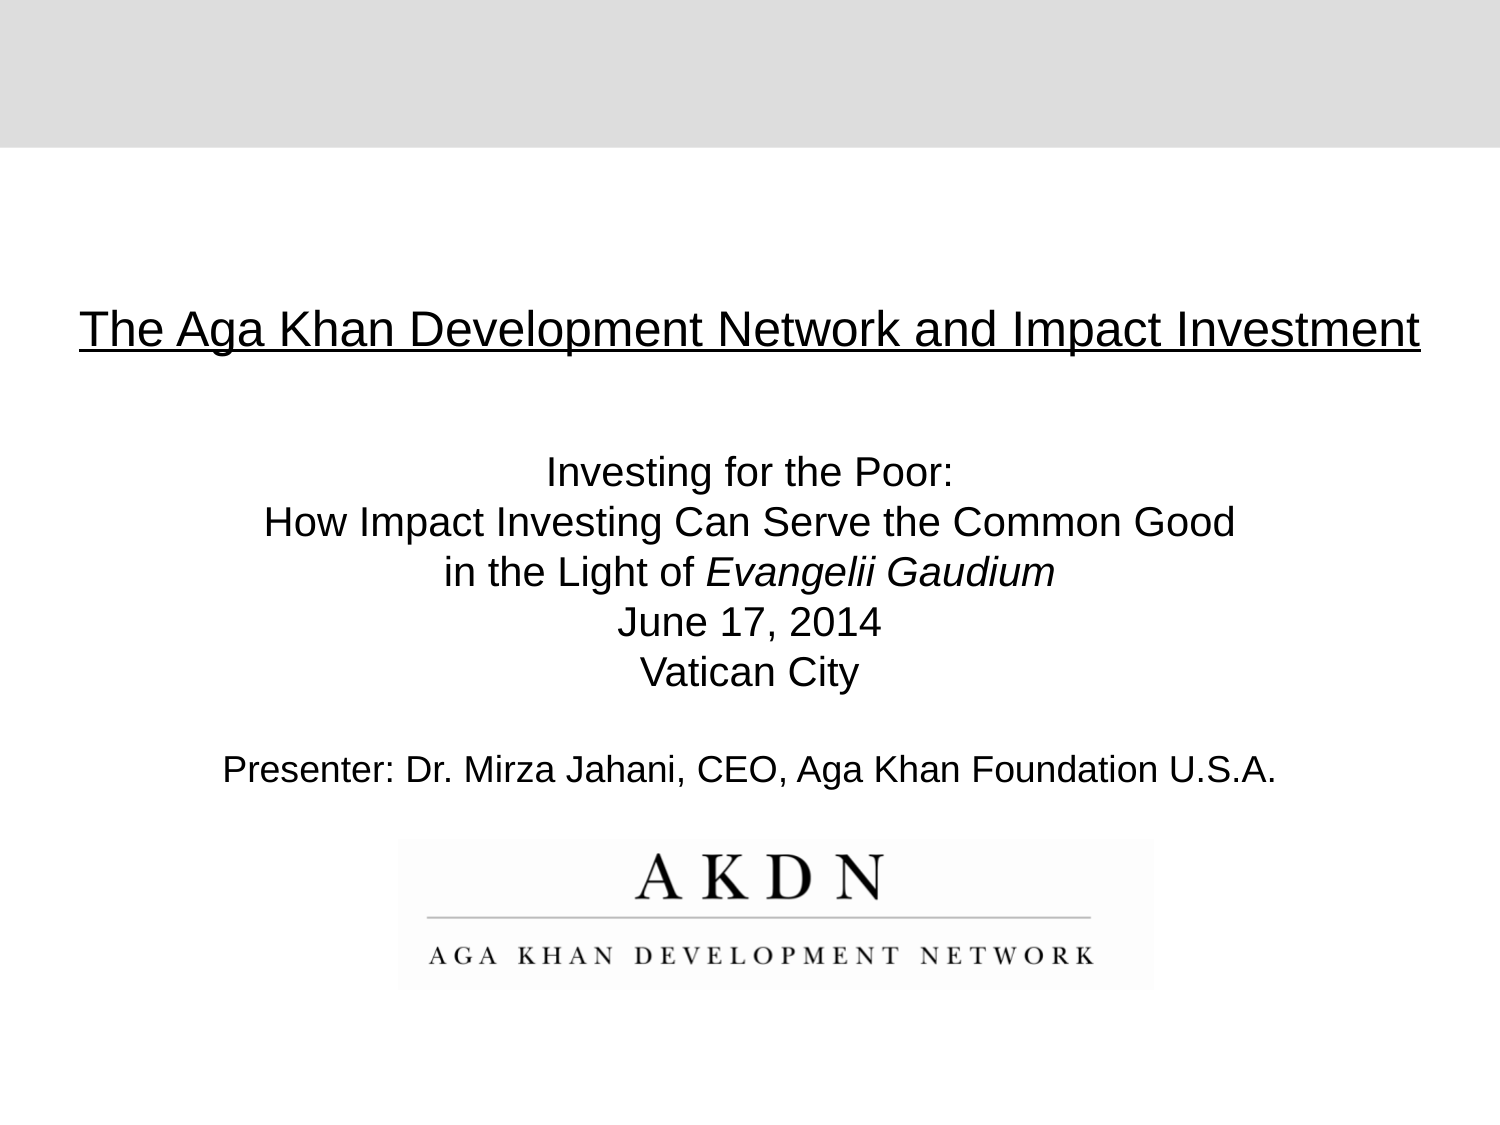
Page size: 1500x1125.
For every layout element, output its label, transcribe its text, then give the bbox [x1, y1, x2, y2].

text_box The Aga Khan Development Network and Impact Investment [0, 190, 1500, 463]
picture [397, 839, 1154, 990]
text_box Investing for the Poor: How Impact Investing Can Serve the Common Good in the Light of Evangelii Gaudium June 17, 2014 Vatican City Presenter: Dr. Mirza Jahani, CEO, Aga Khan Foundation U.S.A. [74, 437, 1425, 798]
